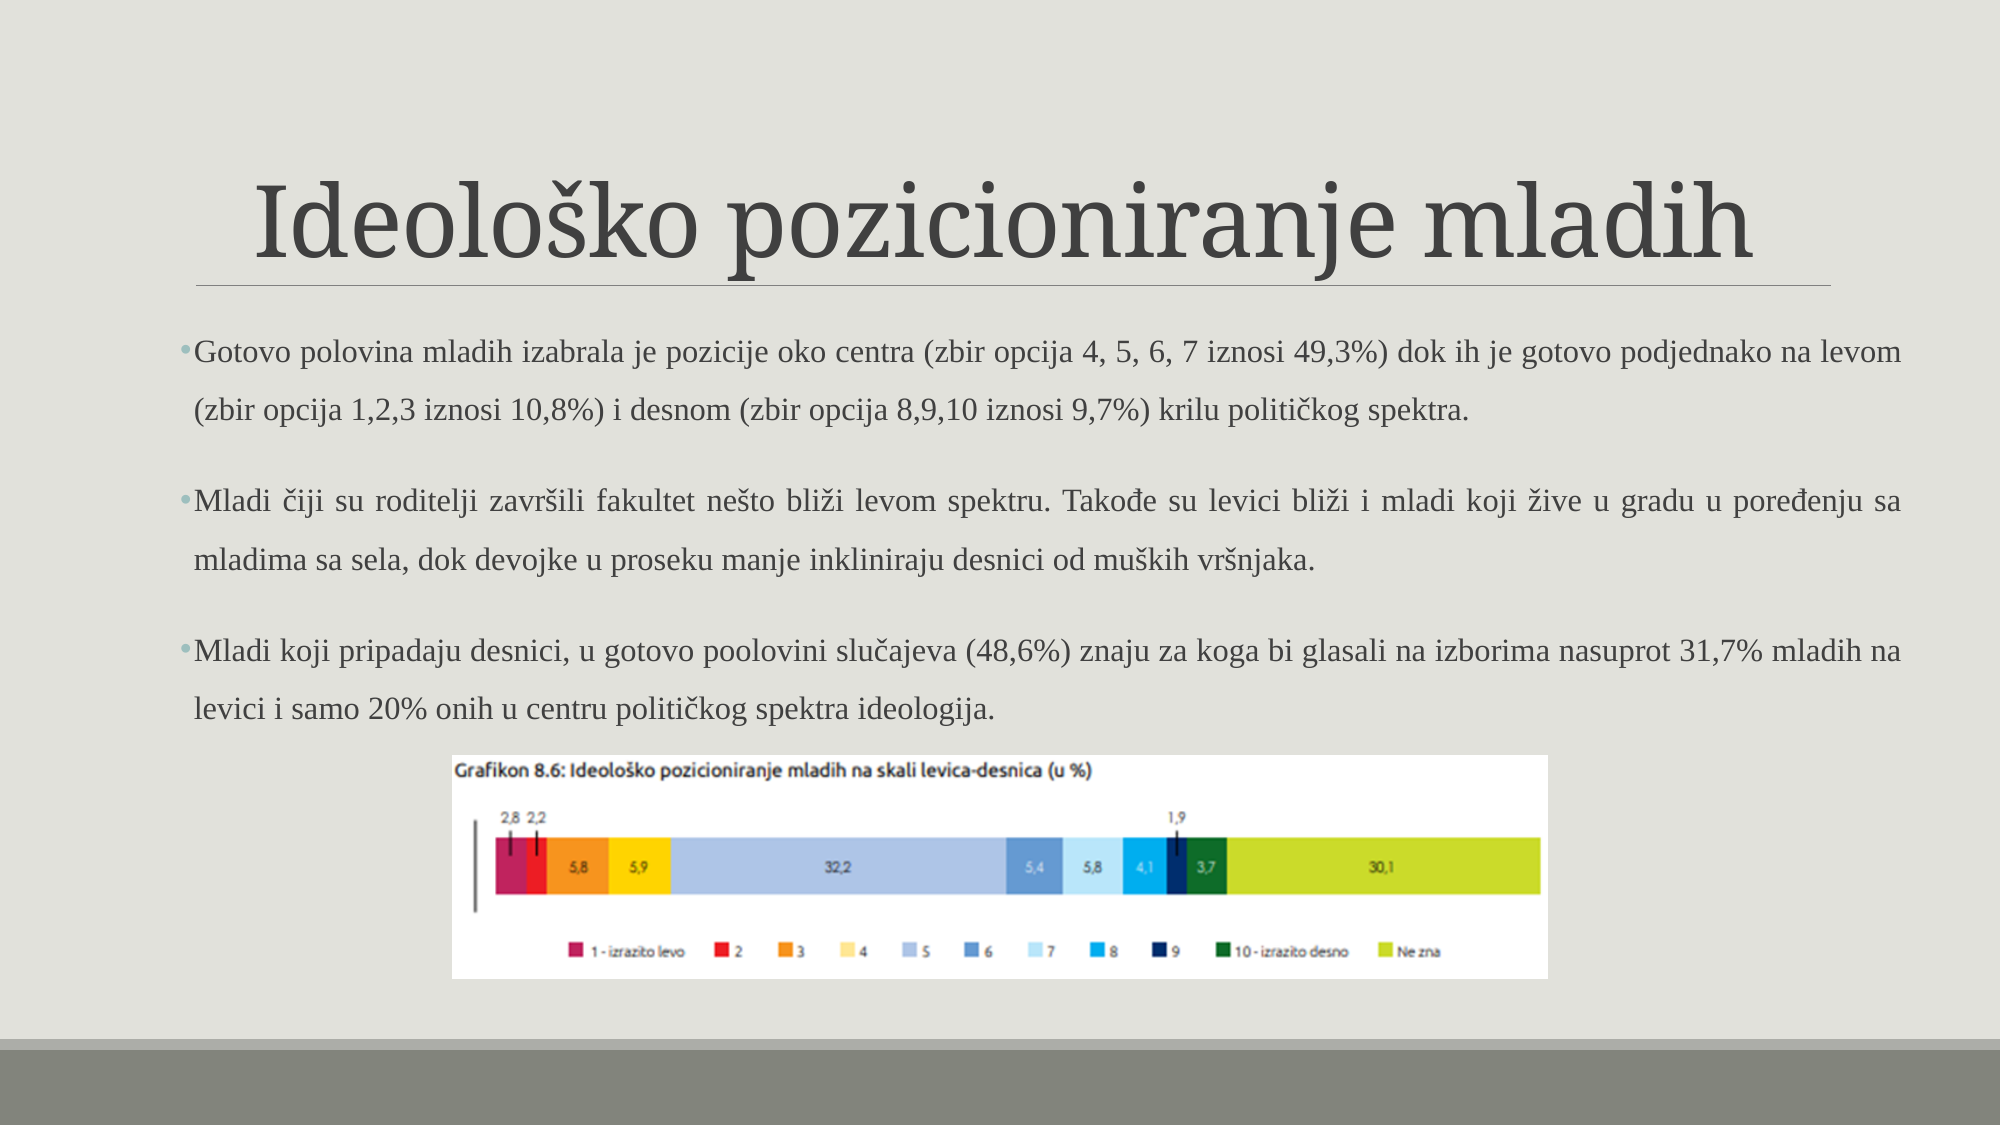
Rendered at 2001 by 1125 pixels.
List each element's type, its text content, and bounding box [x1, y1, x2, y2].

picture [452, 755, 1548, 979]
list Gotovo polovina mladih izabrala je pozicije oko centra (zbir opcija 4, 5, 6, 7 iznosi 49,3%) dok ih je gotovo podjednako na levom (zbir opcija 1,2,3 iznosi 10,8%) i desnom (zbir opcija 8,9,10 iznosi 9,7%) krilu političkog spektra. Mladi čiji su roditelji završili fakultet nešto bliži levom spektru. Takođe su levici bliži i mladi koji žive u gradu u poređenju sa mladima sa sela, dok devojke u proseku manje inkliniraju desnici od muških vršnjaka. Mladi koji pripadaju desnici, u gotovo poolovini slučajeva (48,6%) znaju za koga bi glasali na izborima nasuprot 31,7% mladih na levici i samo 20% onih u centru političkog spektra ideologija. [180, 302, 1904, 738]
title Ideološko pozicioniranje mladih [180, 47, 1830, 285]
